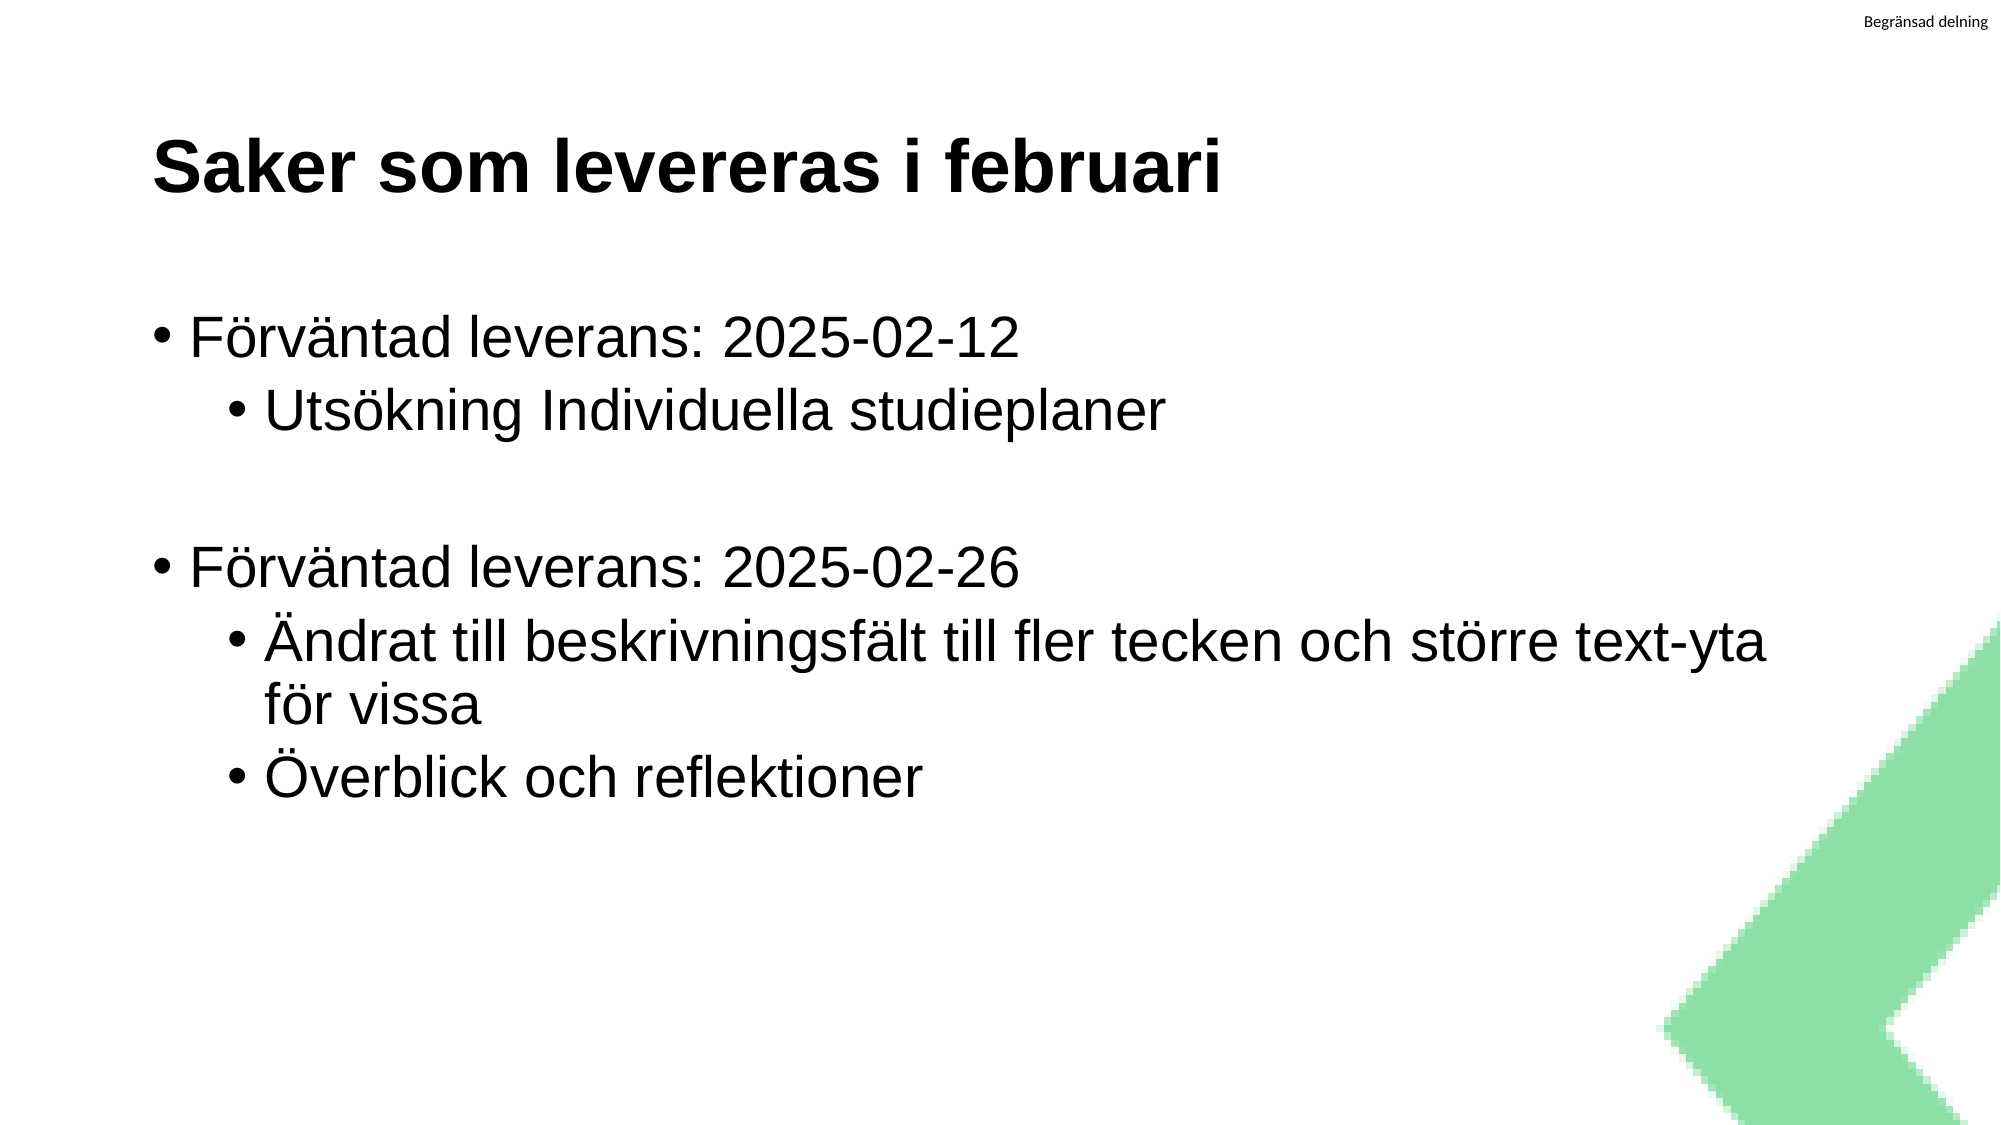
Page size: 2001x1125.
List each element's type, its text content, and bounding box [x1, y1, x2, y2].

title Saker som levereras i februari [137, 59, 1863, 278]
list Förväntad leverans: 2025-02-12 Utsökning Individuella studieplaner Förväntad leverans: 2025-02-26 Ändrat till beskrivningsfält till fler tecken och större text-yta för vissa Överblick och reflektioner [137, 299, 1863, 1014]
